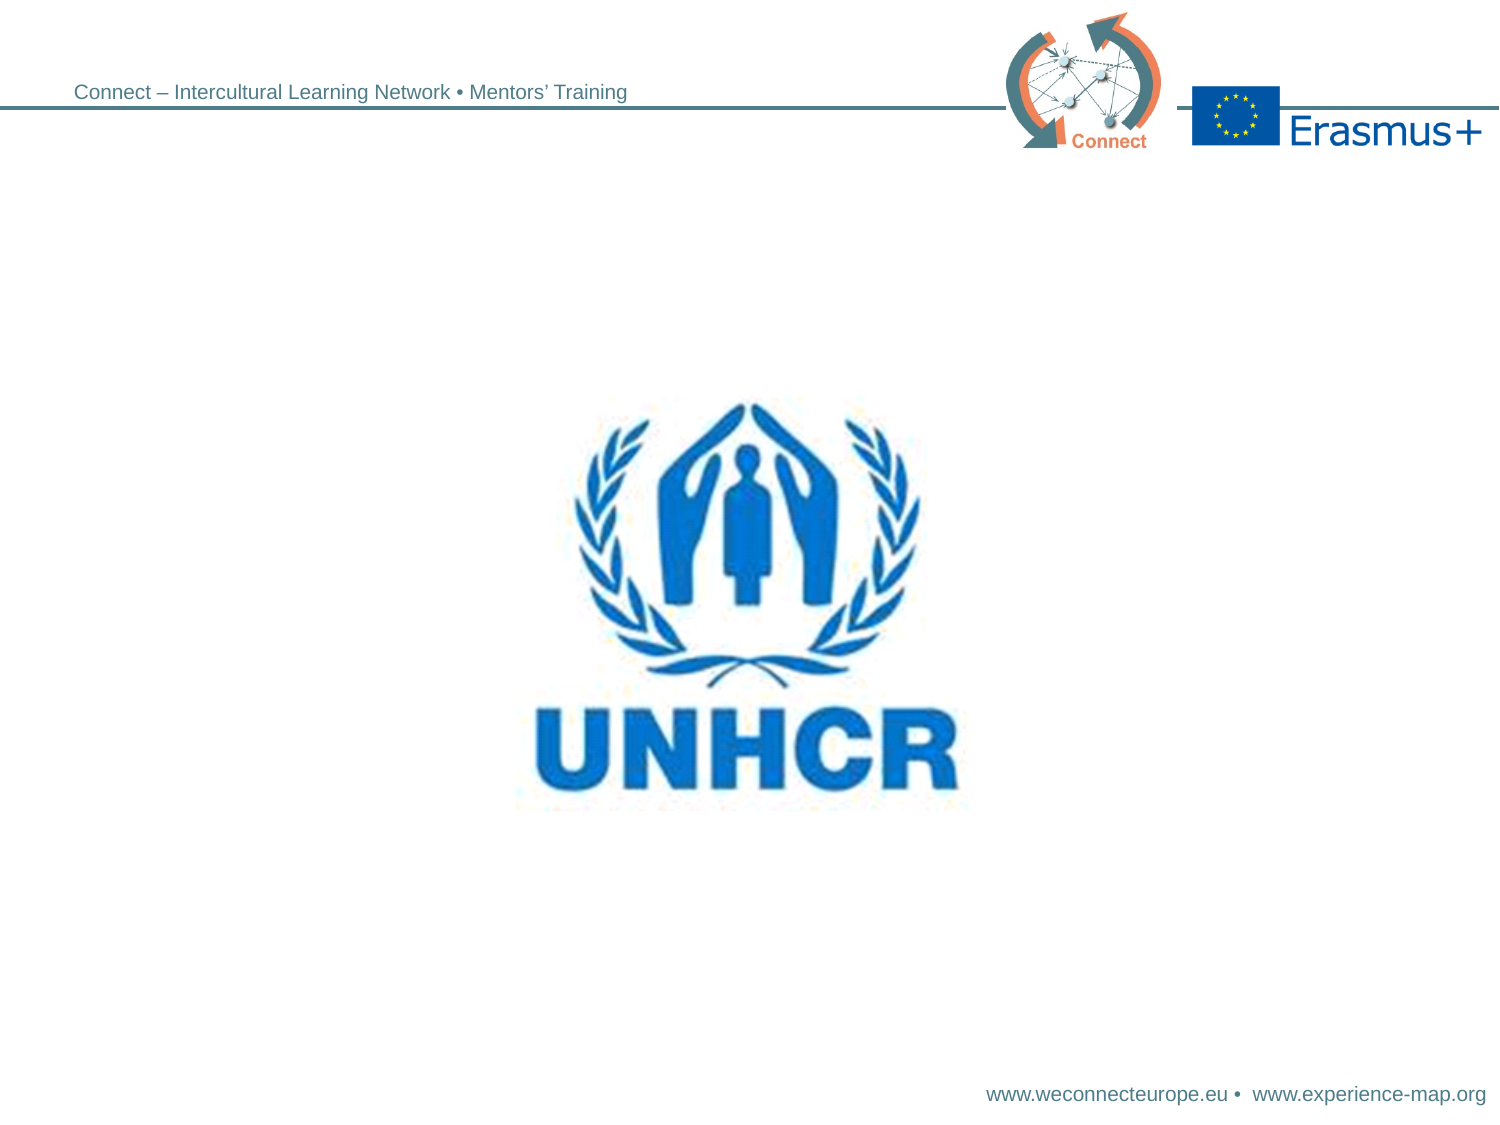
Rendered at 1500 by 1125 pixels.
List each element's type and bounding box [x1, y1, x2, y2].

picture [145, 314, 1355, 811]
picture [1006, 12, 1498, 162]
